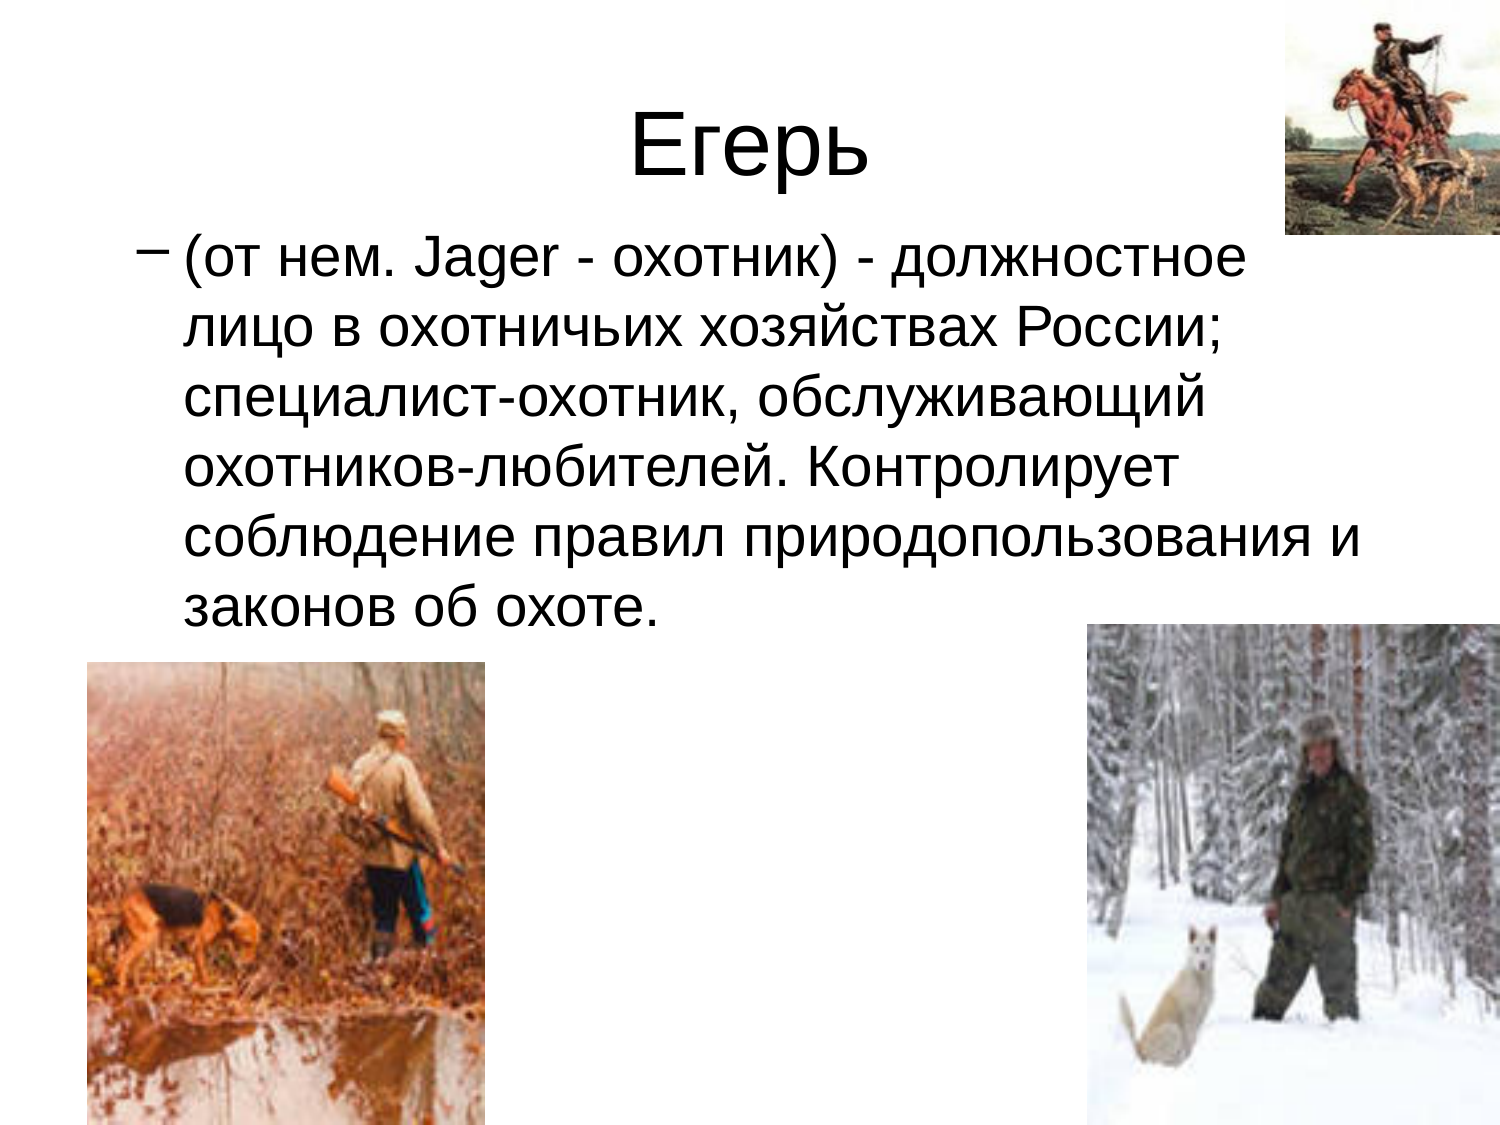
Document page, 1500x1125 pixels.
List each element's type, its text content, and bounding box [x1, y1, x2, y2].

picture [1087, 624, 1500, 1125]
list (от нем. Jager - охотник) - должностное лицо в охотничьих хозяйствах России; специалист-охотник, обслуживающий охотников-любителей. Контролирует соблюдение правил природопользования и законов об охоте. [46, 210, 1398, 954]
picture [1285, 0, 1500, 235]
title Егерь [74, 44, 1280, 210]
picture [87, 662, 485, 1125]
